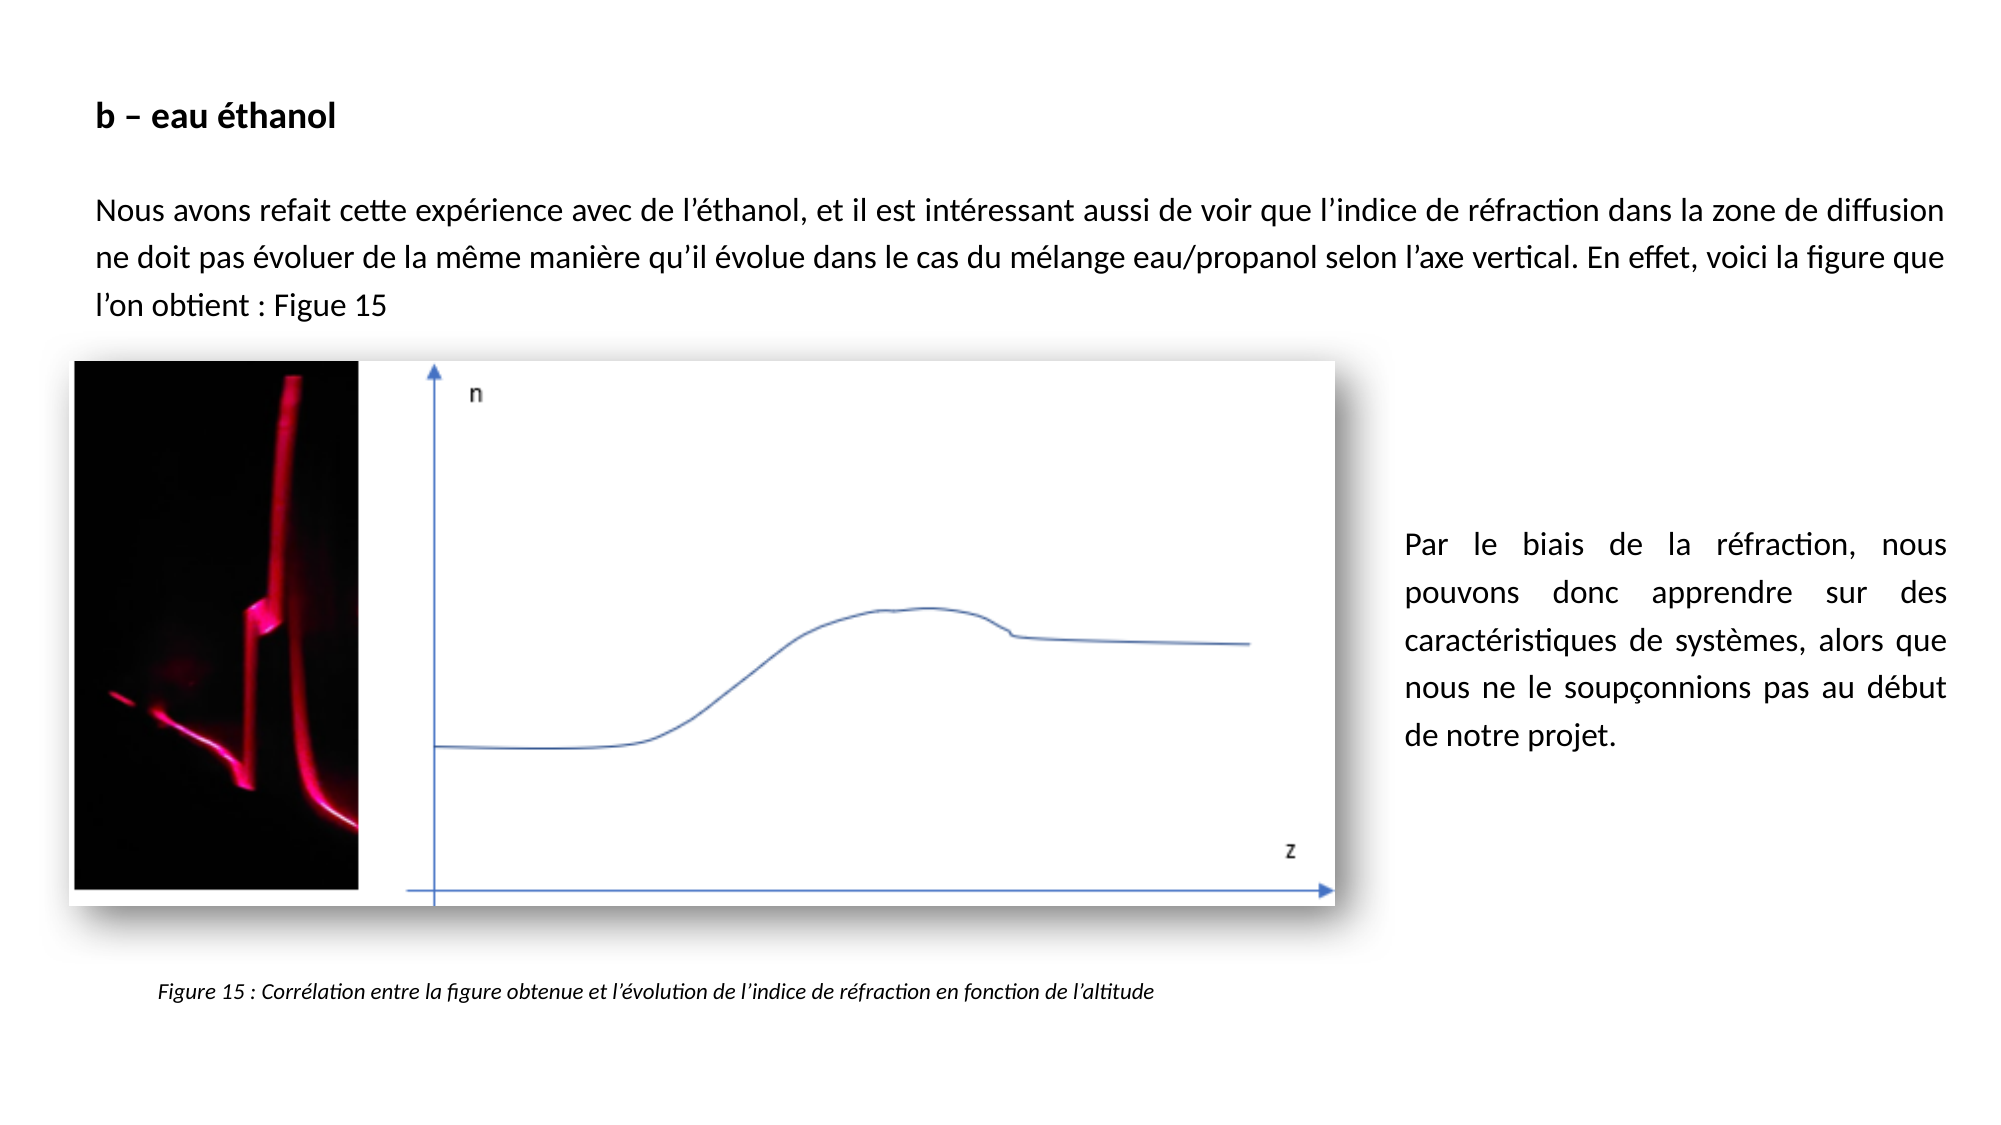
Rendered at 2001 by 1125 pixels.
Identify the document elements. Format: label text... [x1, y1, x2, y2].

text_box Nous avons refait cette expérience avec de l’éthanol, et il est intéressant aussi de voir que l’indice de réfraction dans la zone de diffusion ne doit pas évoluer de la même manière qu’il évolue dans le cas du mélange eau/propanol selon l’axe vertical. En effet, voici la figure que l’on obtient : Figue 15 [80, 172, 1963, 331]
text_box Figure 15 : Corrélation entre la figure obtenue et l’évolution de l’indice de réfraction en fonction de l’altitude [142, 963, 1218, 1009]
text_box b – eau éthanol [80, 74, 1081, 143]
text_box Par le biais de la réfraction, nous pouvons donc apprendre sur des caractéristiques de systèmes, alors que nous ne le soupçonnions pas au début de notre projet. [1389, 506, 1963, 761]
picture [69, 361, 1335, 906]
